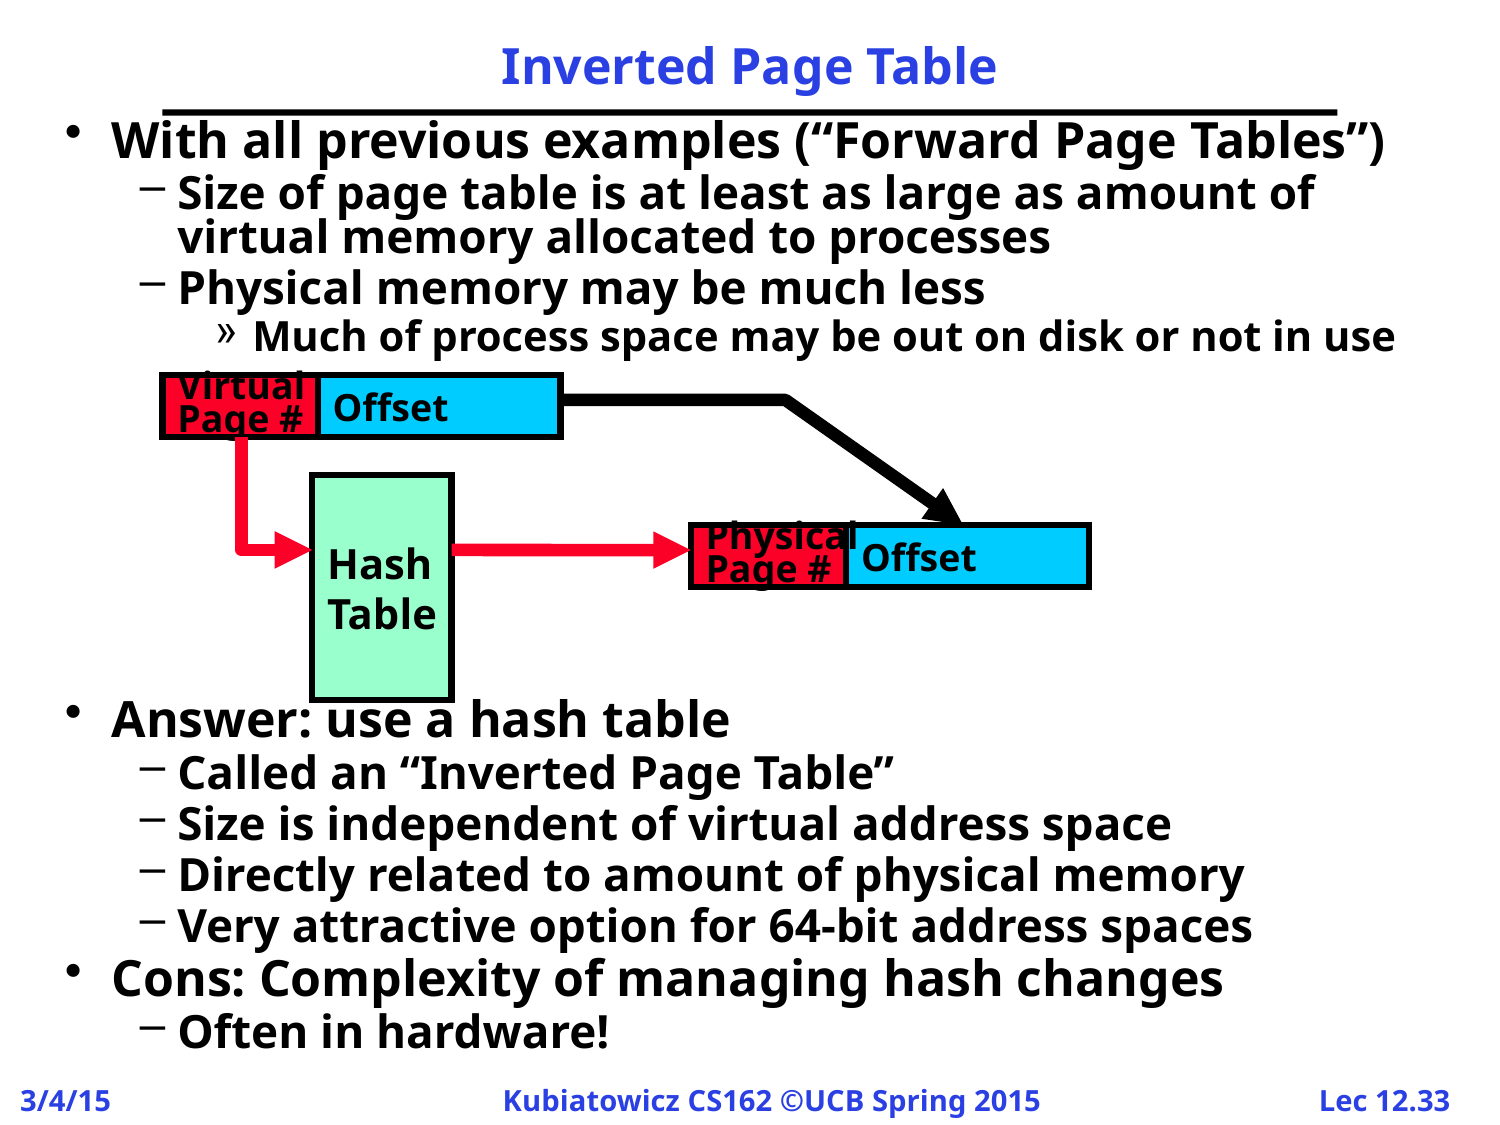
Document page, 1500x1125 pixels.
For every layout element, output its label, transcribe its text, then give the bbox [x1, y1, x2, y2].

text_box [162, 374, 1090, 701]
title Inverted Page Table [162, 24, 1338, 113]
list With all previous examples (“Forward Page Tables”) Size of page table is at least as large as amount of virtual memory allocated to processes Physical memory may be much less Much of process space may be out on disk or not in use Answer: use a hash table Called an “Inverted Page Table” Size is independent of virtual address space Directly related to amount of physical memory Very attractive option for 64-bit address spaces Cons: Complexity of managing hash changes Often in hardware! [50, 112, 1463, 1125]
